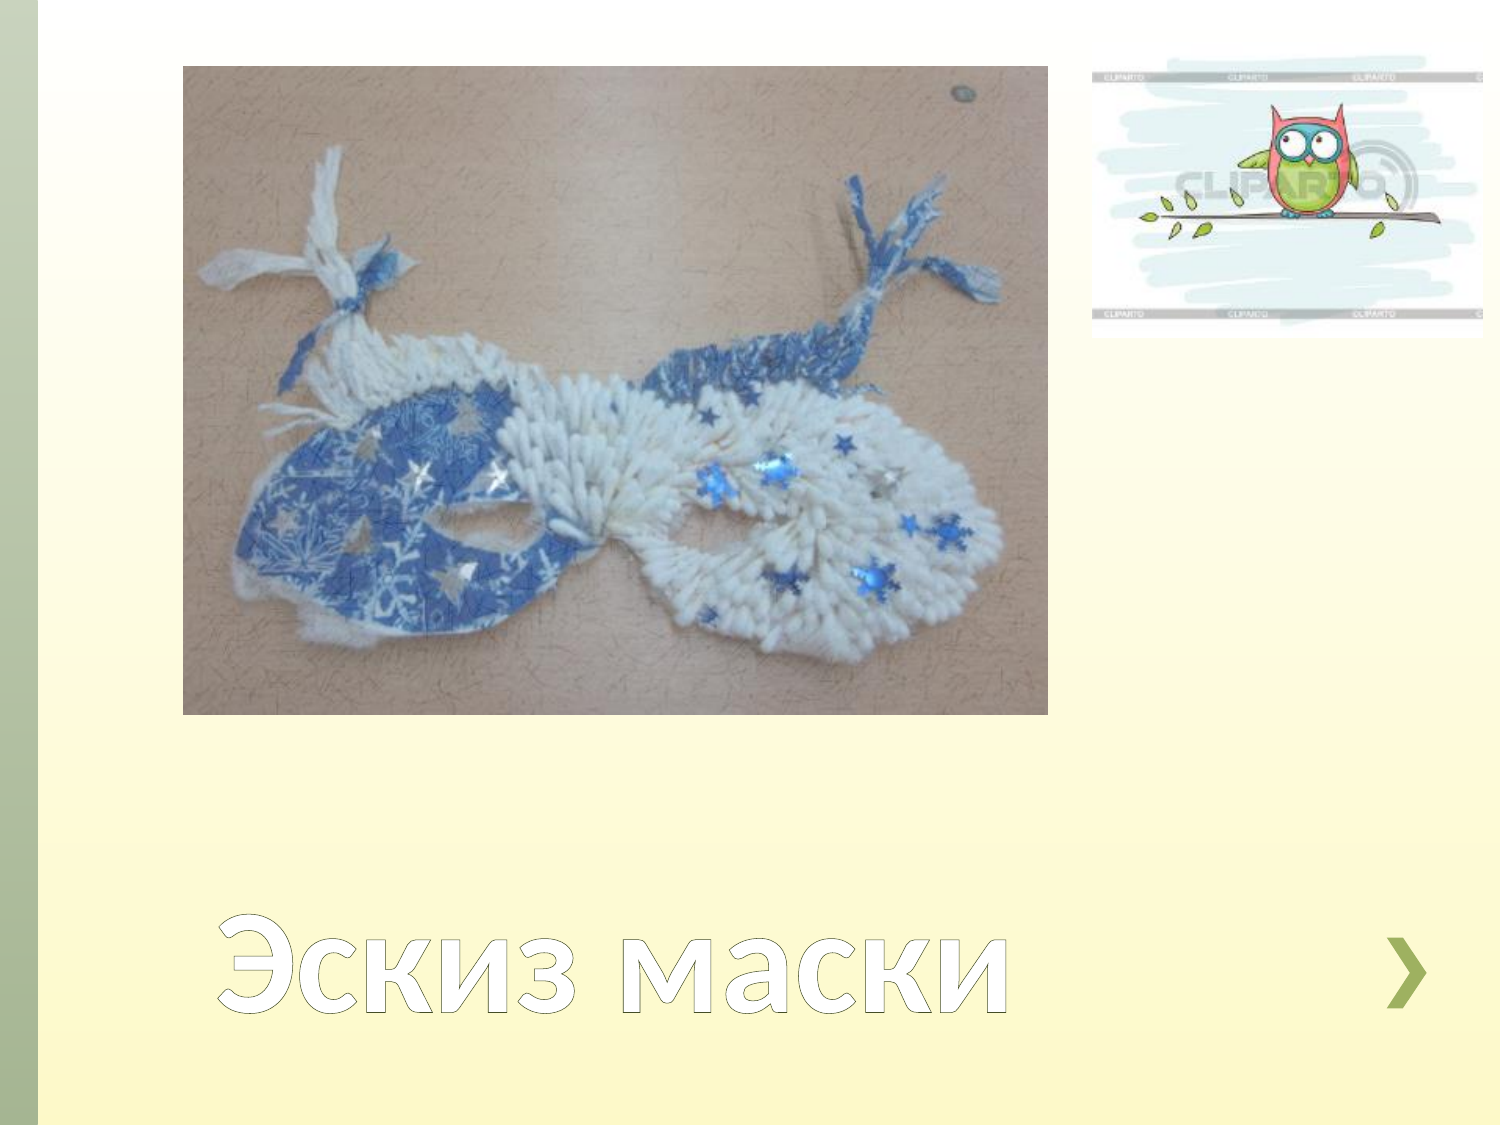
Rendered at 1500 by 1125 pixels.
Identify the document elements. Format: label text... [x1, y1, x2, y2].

picture [1092, 42, 1483, 339]
picture [182, 66, 1048, 715]
title Эскиз маски [200, 862, 1388, 1050]
